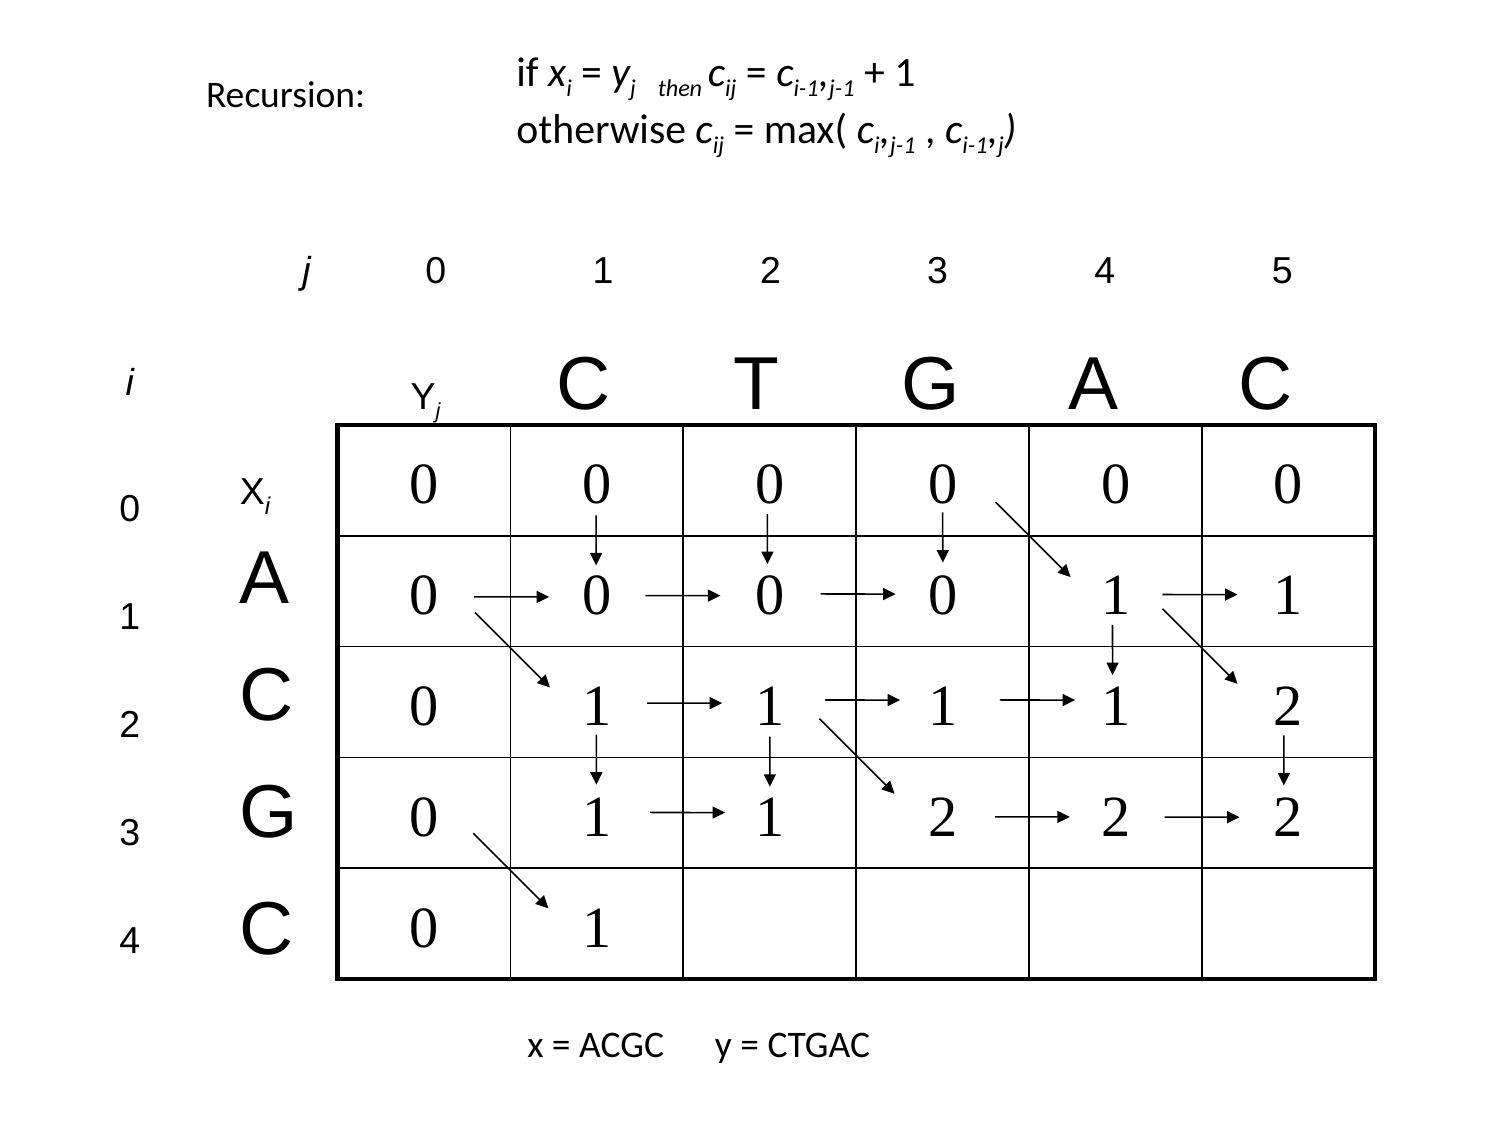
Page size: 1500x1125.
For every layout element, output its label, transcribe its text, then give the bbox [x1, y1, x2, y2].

text_box [936, 512, 949, 563]
text_box [1277, 735, 1291, 786]
text_box [820, 587, 896, 601]
text_box [994, 810, 1070, 824]
text_box [999, 693, 1075, 707]
table_cell [857, 869, 1028, 977]
text_box [1106, 624, 1119, 676]
text_box [649, 806, 725, 819]
table_header 0 [684, 427, 855, 535]
table_cell 1 [511, 758, 682, 867]
table_cell [1203, 869, 1373, 977]
text_box [474, 612, 550, 688]
text_box [473, 590, 549, 604]
table_cell 1 [684, 758, 855, 867]
table_header 0 [857, 427, 1028, 535]
table_cell 0 [340, 537, 510, 646]
table_cell 2 [1030, 758, 1201, 867]
table_cell 2 [1203, 647, 1373, 757]
text_box [763, 736, 777, 787]
text_box x = ACGC y = CTGAC [512, 1012, 1083, 1073]
text_box Yj C T G A C [374, 300, 1338, 423]
table_cell 0 [340, 869, 510, 977]
text_box [590, 734, 603, 785]
text_box [647, 696, 723, 710]
table_cell 1 [857, 647, 1028, 757]
text_box Xi A C GC [225, 438, 310, 1094]
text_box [162, 37, 1055, 163]
table_cell 2 [857, 758, 1028, 867]
table_cell 0 [340, 758, 510, 867]
text_box [761, 514, 774, 565]
table_cell [684, 869, 855, 977]
table_cell [1030, 869, 1201, 977]
text_box j 0 1 2 3 4 5 [287, 244, 1375, 300]
table_cell 1 [511, 869, 682, 977]
table_header 0 [1030, 427, 1201, 535]
table_header 0 [340, 427, 510, 535]
text_box [1162, 588, 1238, 601]
table_header 0 [511, 427, 682, 535]
text_box [1162, 608, 1238, 684]
table_cell 1 [1030, 647, 1201, 757]
table_cell 0 [684, 537, 855, 646]
text_box [819, 718, 895, 794]
text_box [995, 501, 1071, 578]
text_box [589, 515, 603, 566]
table_cell 1 [1203, 537, 1373, 646]
text_box i 0 1 2 3 4 [87, 287, 172, 968]
text_box [473, 833, 549, 909]
table_cell 1 [1030, 537, 1201, 646]
table_cell 0 [340, 647, 510, 757]
table_header 0 [1203, 427, 1373, 535]
table_cell 1 [684, 647, 855, 757]
text_box [645, 589, 721, 602]
table_cell 0 [511, 537, 682, 646]
table_cell 0 [857, 537, 1028, 646]
text_box [824, 693, 901, 707]
table_cell 2 [1203, 758, 1373, 867]
text_box [1164, 811, 1240, 824]
table_cell 1 [511, 647, 682, 757]
